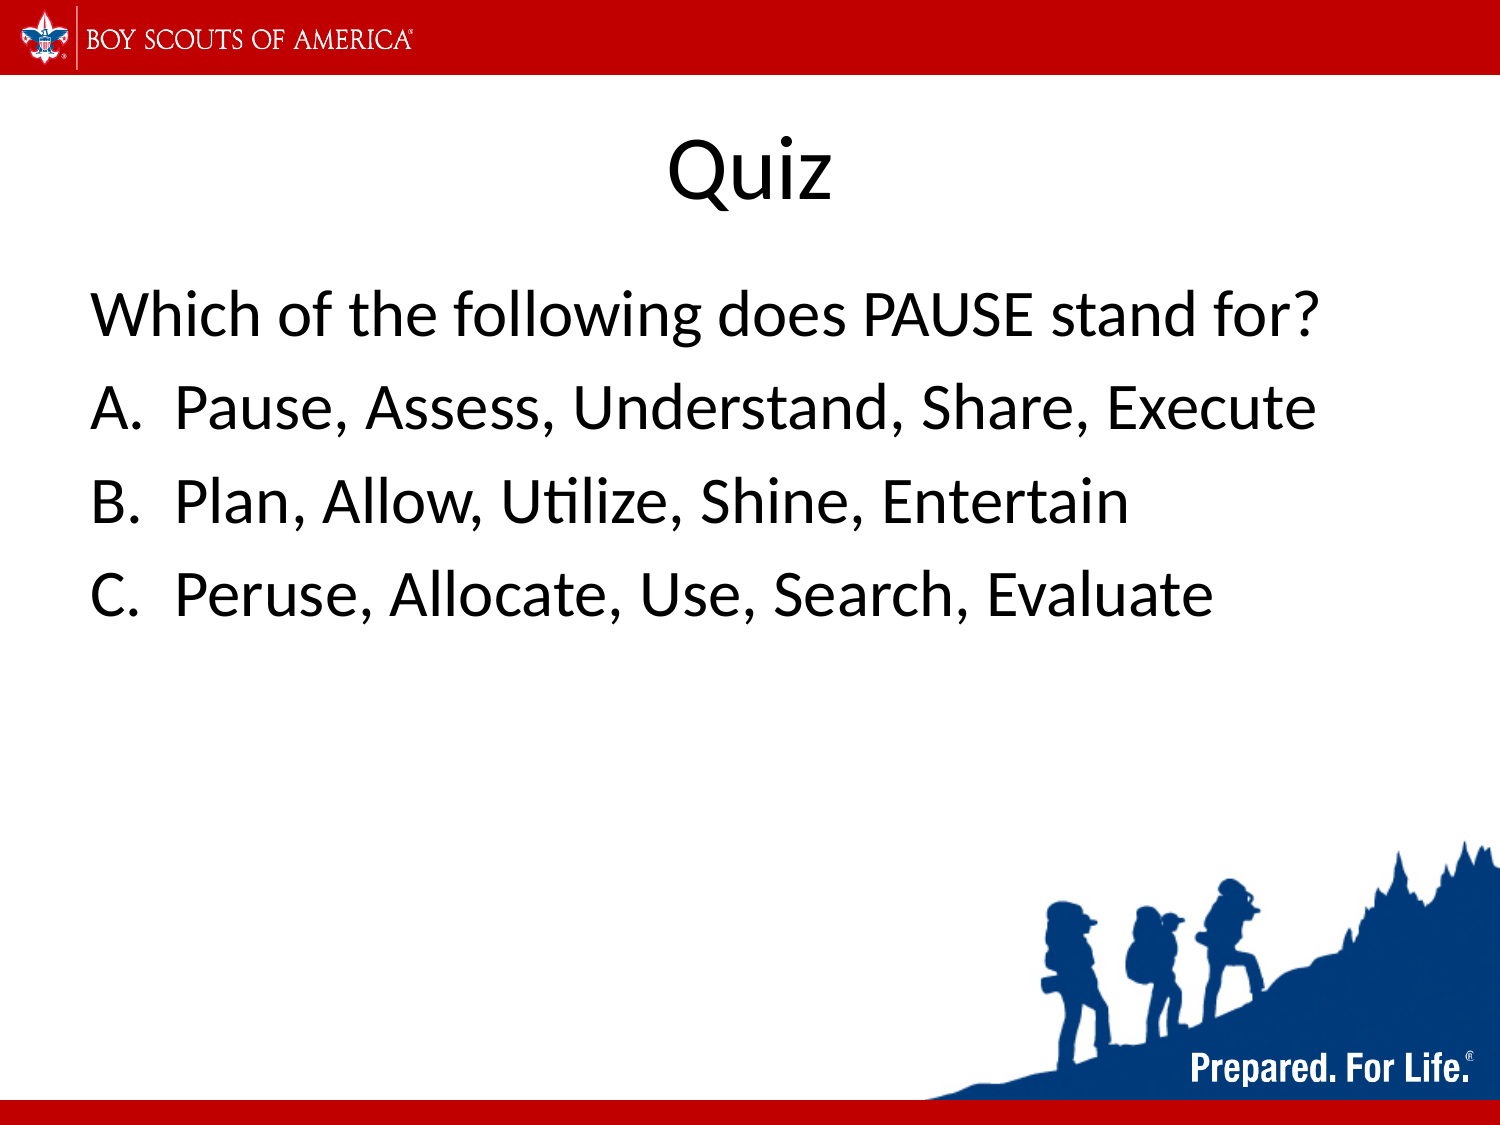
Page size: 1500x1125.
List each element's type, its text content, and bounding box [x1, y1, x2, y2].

list Which of the following does PAUSE stand for? Pause, Assess, Understand, Share, Execute Plan, Allow, Utilize, Shine, Entertain Peruse, Allocate, Use, Search, Evaluate [75, 262, 1425, 888]
picture [20, 6, 413, 70]
picture [924, 832, 1500, 1100]
title Quiz [75, 87, 1425, 238]
